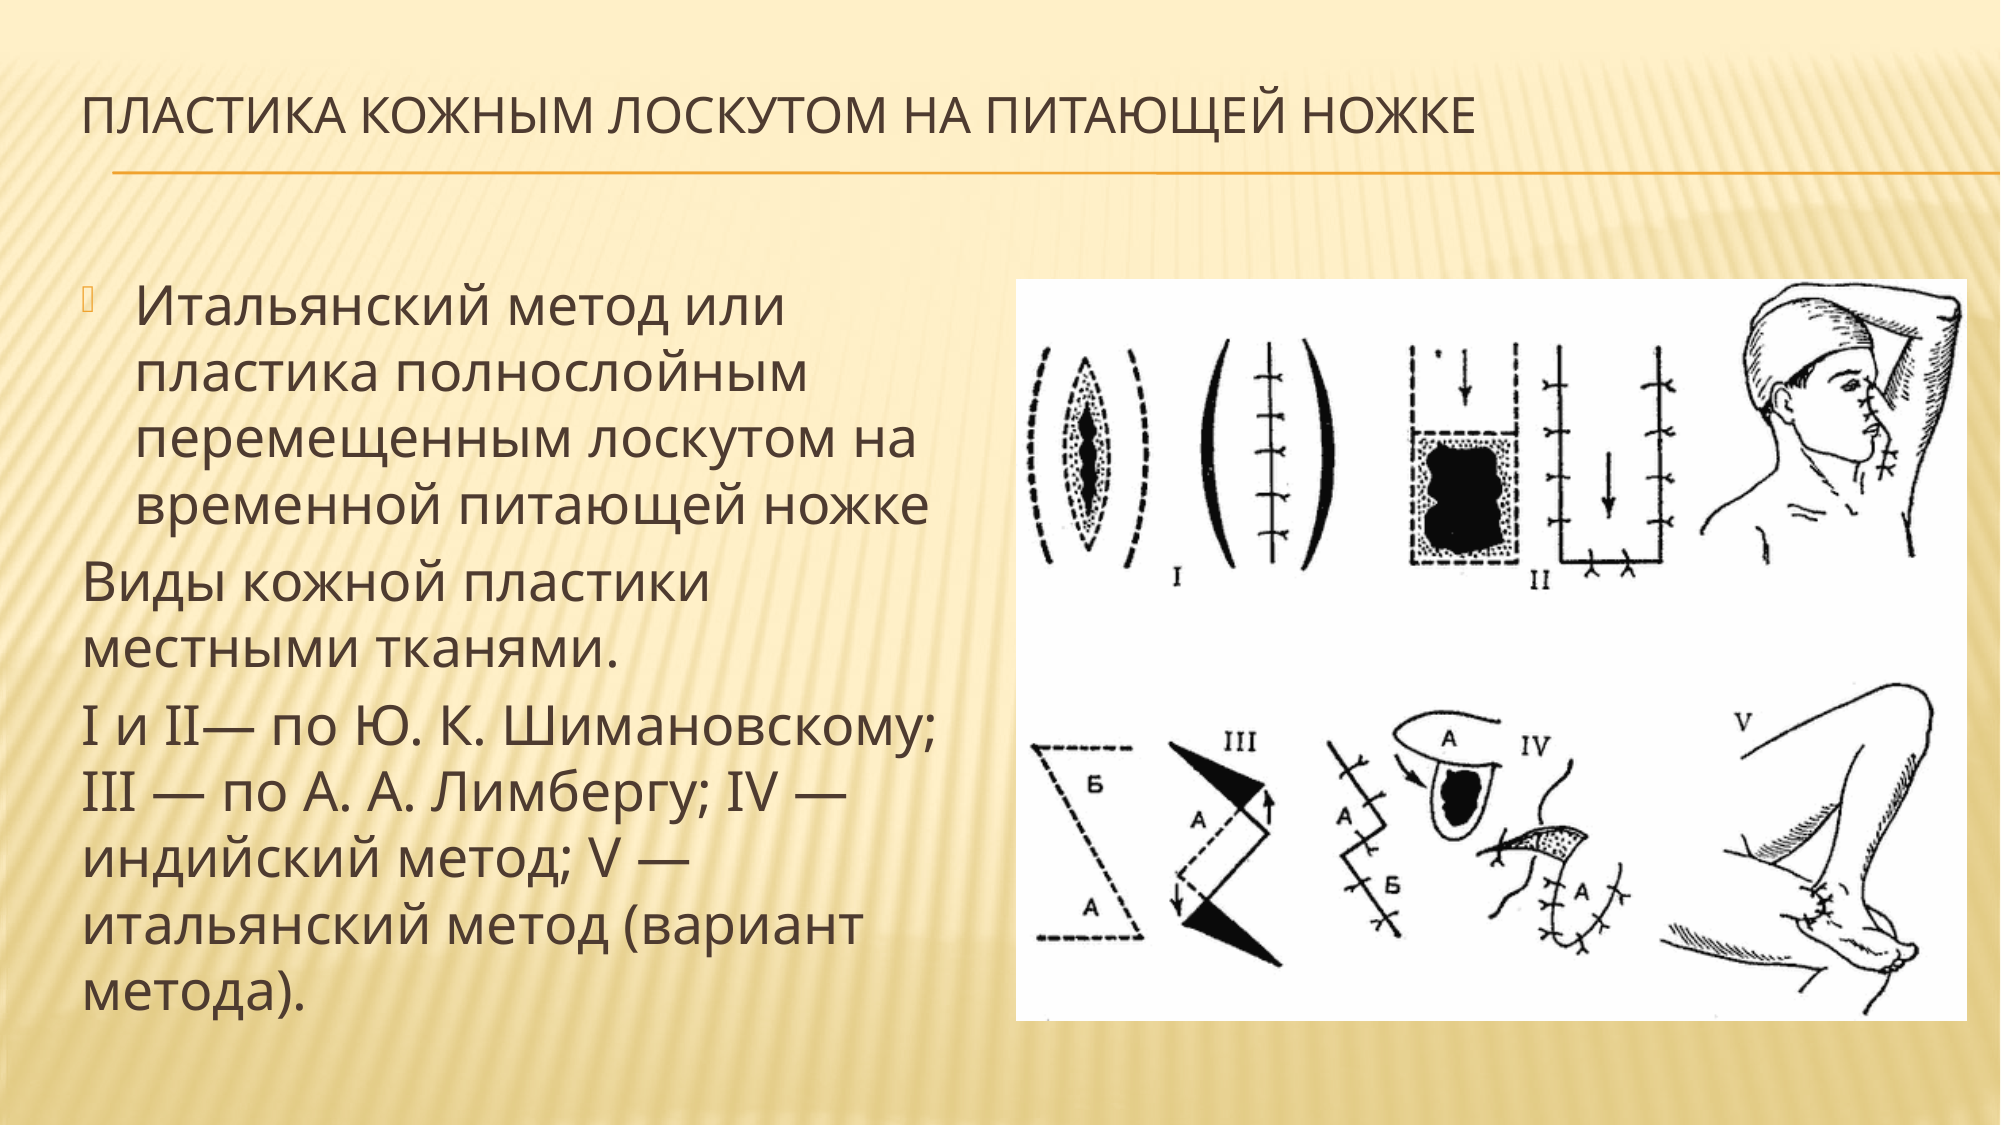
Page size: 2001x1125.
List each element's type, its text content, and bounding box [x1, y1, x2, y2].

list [1016, 279, 1967, 1021]
title Пластика кожным лоскутом на питающей ножке [66, 75, 1966, 213]
list Итальянский метод или пластика полнослойным перемещенным лоскутом на временной питающей ножке Виды кожной пластики местными тканями. I и II— по Ю. К. Шимановскому; III — по А. А. Лимбергу; IV — индийский метод; V — итальянский метод (вариант метода). [66, 262, 984, 1038]
